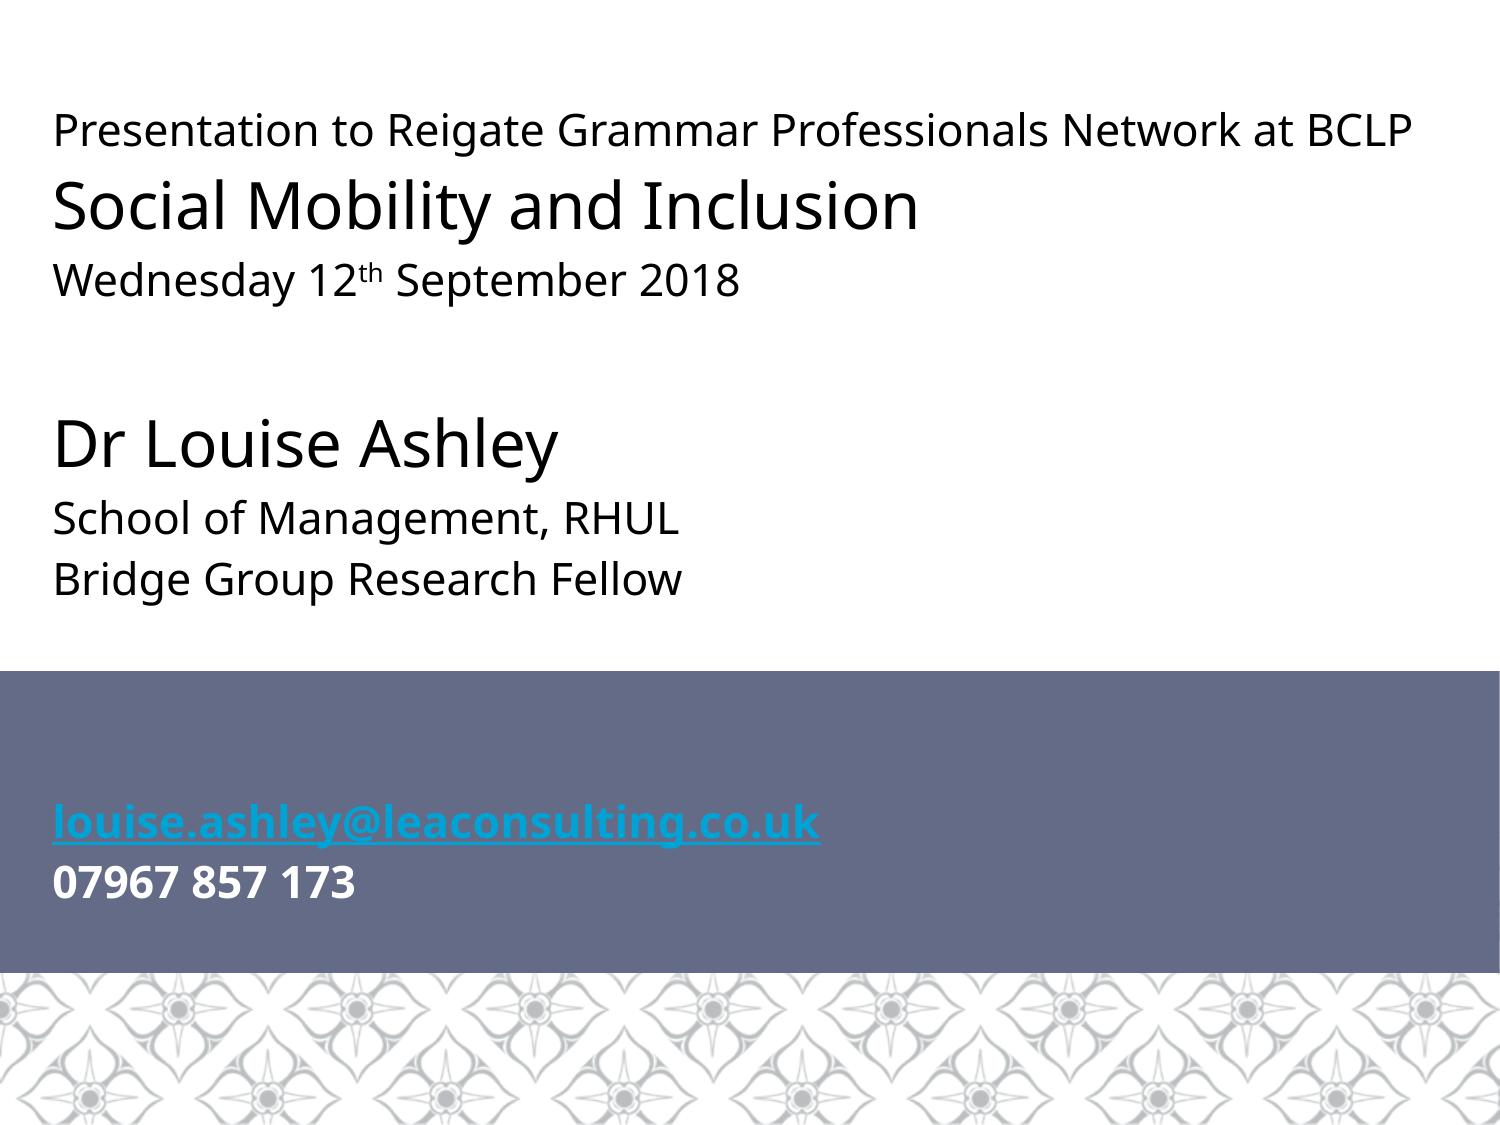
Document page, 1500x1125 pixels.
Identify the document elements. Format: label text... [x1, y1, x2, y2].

text_box Presentation to Reigate Grammar Professionals Network at BCLP Social Mobility and Inclusion Wednesday 12th September 2018 Dr Louise Ashley School of Management, RHUL Bridge Group Research Fellow louise.ashley@leaconsulting.co.uk 07967 857 173 [52, 68, 1436, 943]
